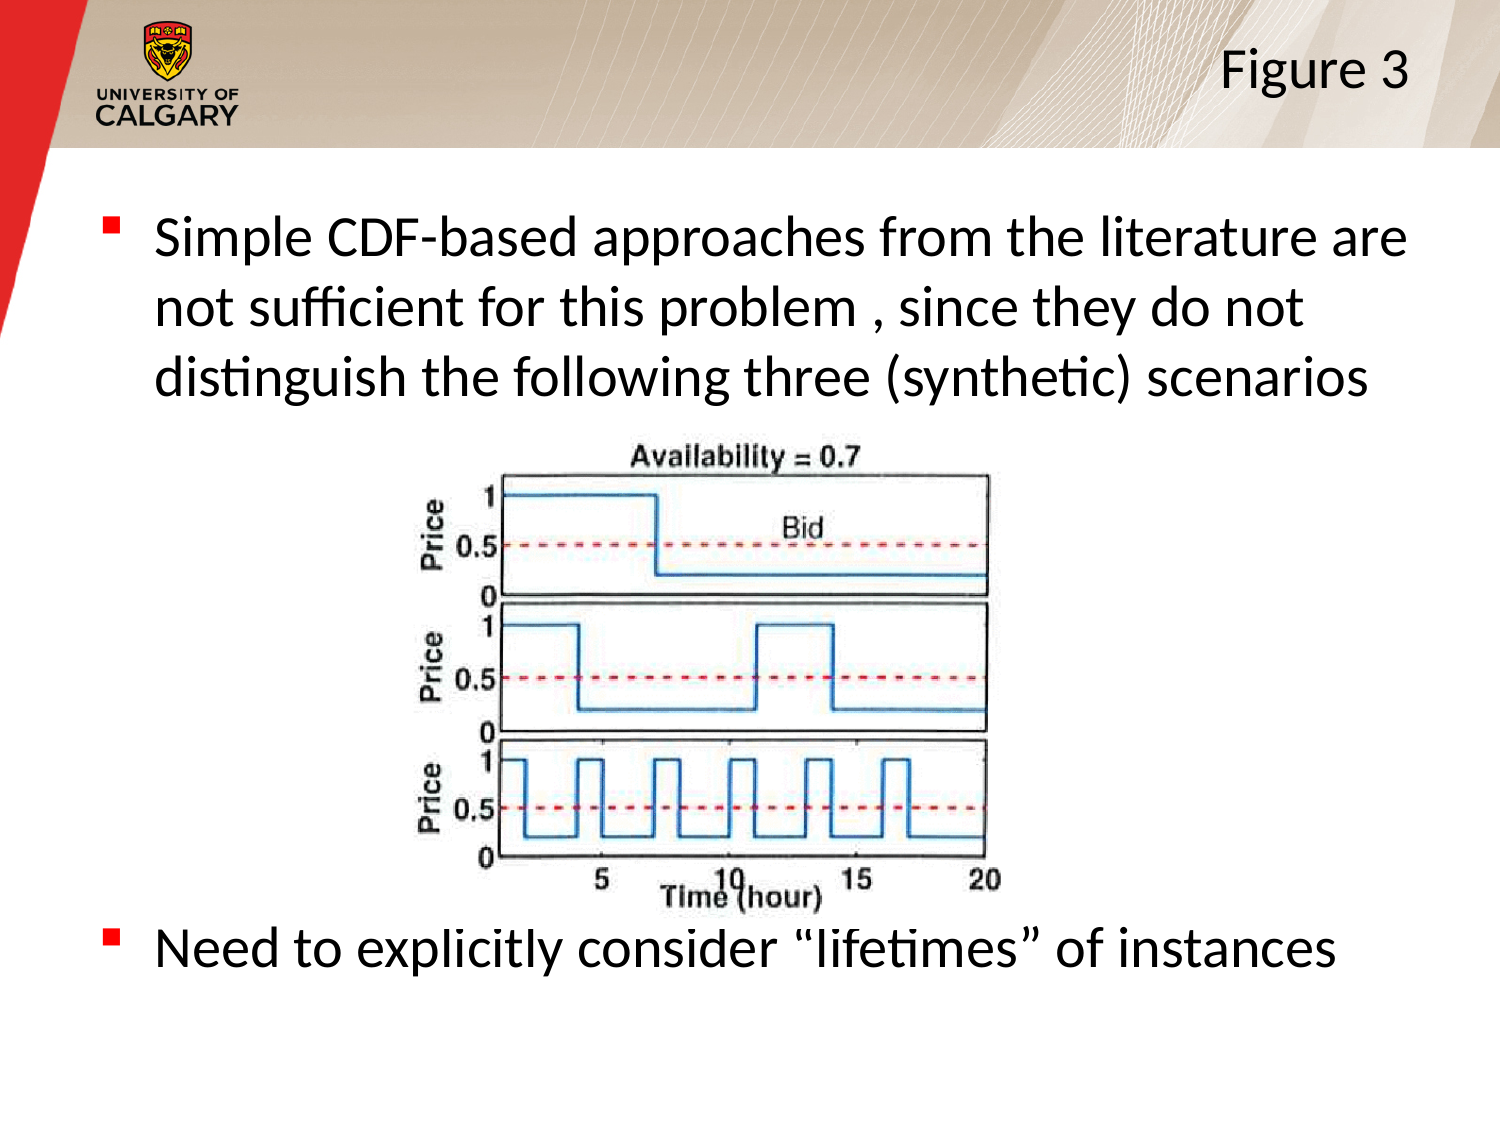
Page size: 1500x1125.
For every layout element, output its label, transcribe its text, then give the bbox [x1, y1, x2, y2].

title Figure 3 [219, 0, 1425, 131]
list Simple CDF-based approaches from the literature are not sufficient for this problem , since they do not distinguish the following three (synthetic) scenarios Need to explicitly consider “lifetimes” of instances [83, 190, 1434, 1005]
picture [0, 0, 1500, 1125]
